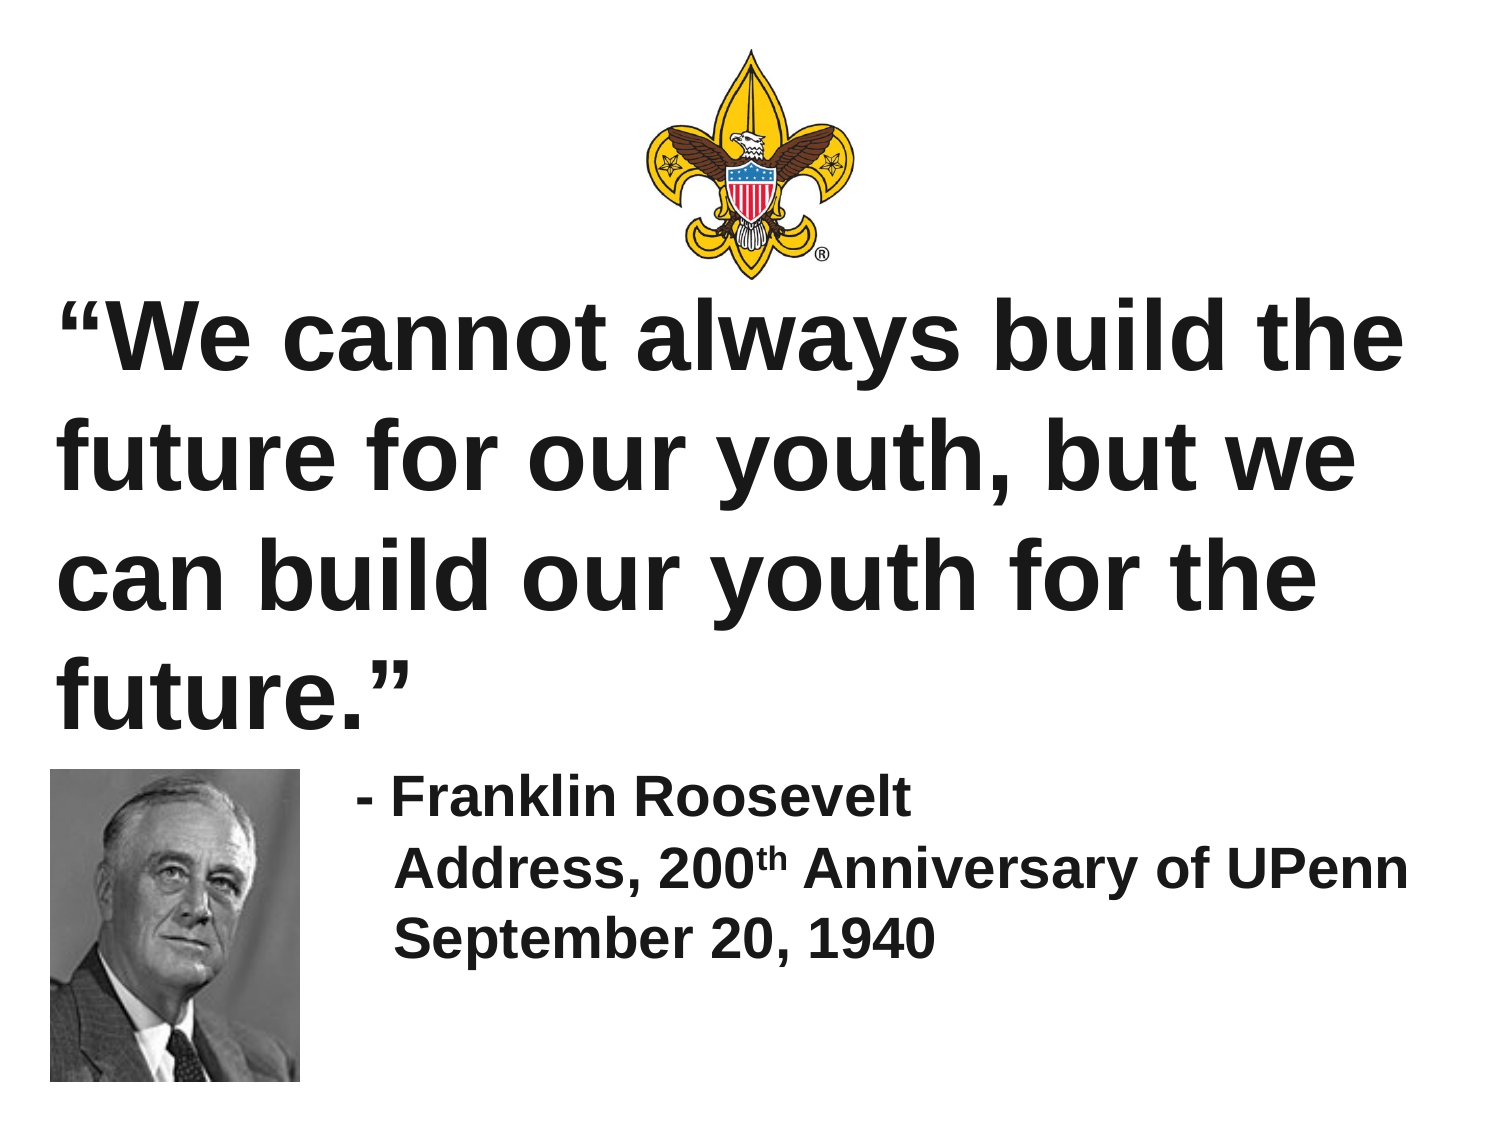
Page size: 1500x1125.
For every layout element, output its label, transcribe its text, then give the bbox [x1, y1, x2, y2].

text_box “We cannot always build the future for our youth, but we can build our youth for the future.” - Franklin Roosevelt Address, 200th Anniversary of UPenn September 20, 1940 [40, 262, 1485, 1068]
picture [49, 768, 301, 1082]
picture [530, 49, 969, 280]
